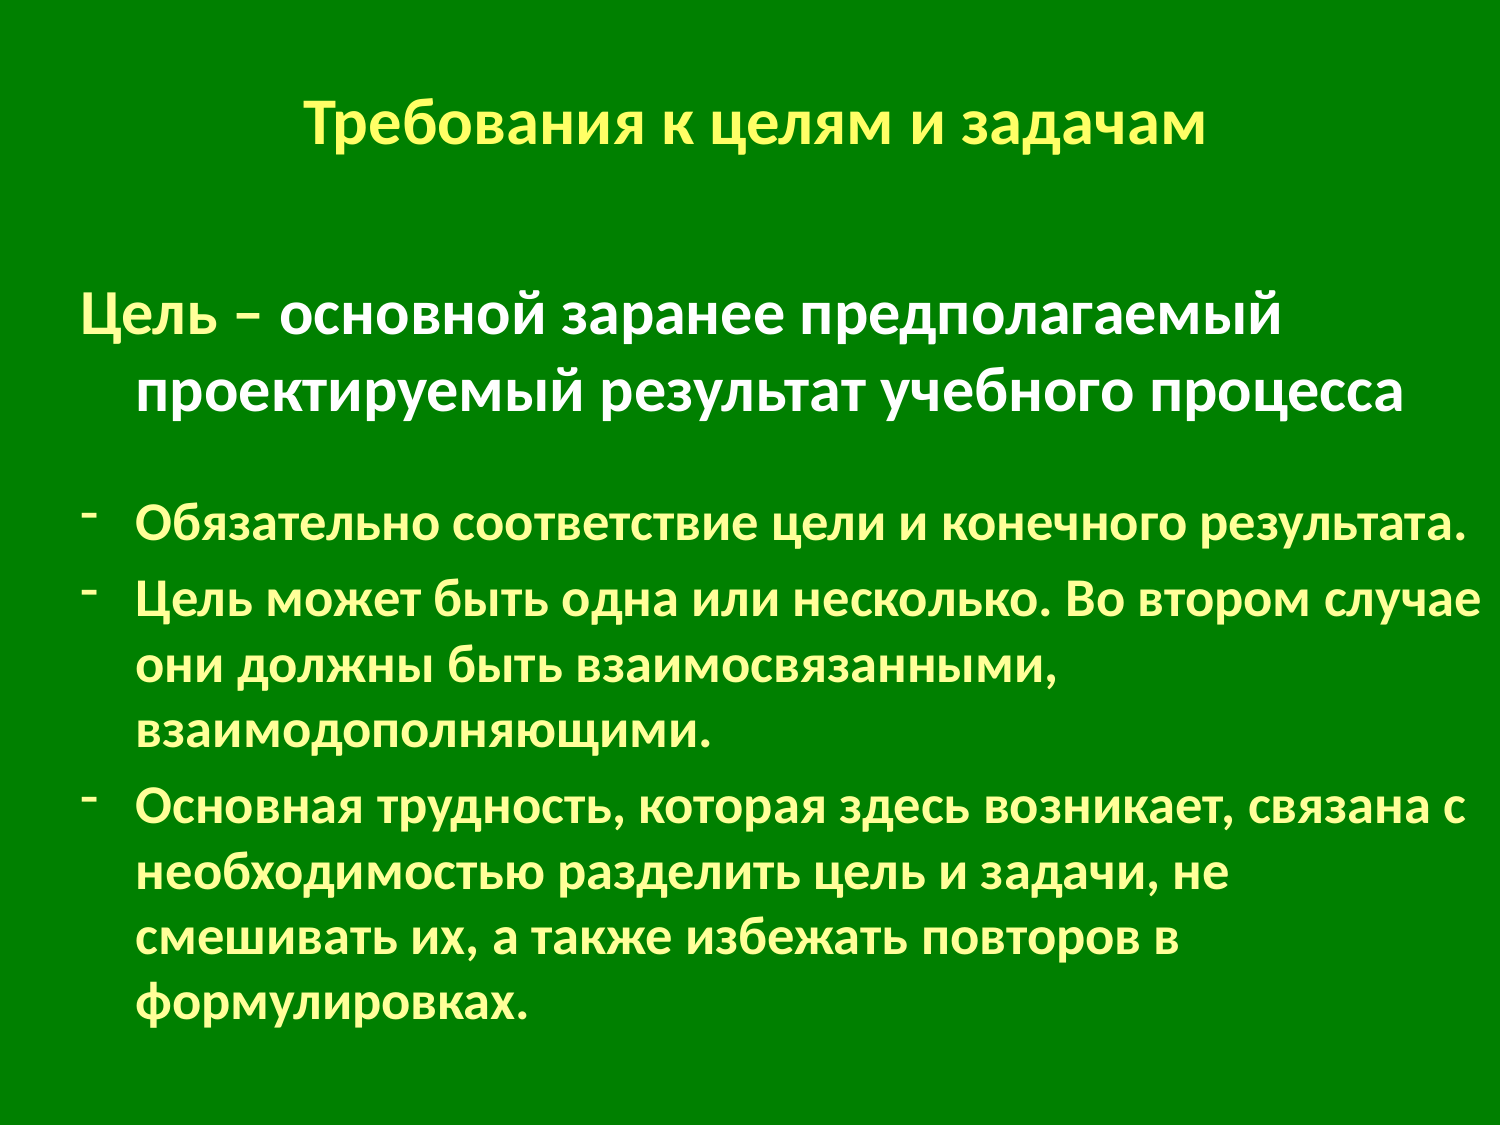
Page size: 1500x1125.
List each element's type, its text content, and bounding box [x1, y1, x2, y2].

list Цель – основной заранее предполагаемый проектируемый результат учебного процесса Обязательно соответствие цели и конечного результата. Цель может быть одна или несколько. Во втором случае они должны быть взаимосвязанными, взаимодополняющими. Основная трудность, которая здесь возникает, связана с необходимостью разделить цель и задачи, не смешивать их, а также избежать повторов в формулировках. [64, 262, 1500, 1083]
text_box Требования к целям и задачам [93, 70, 1418, 245]
